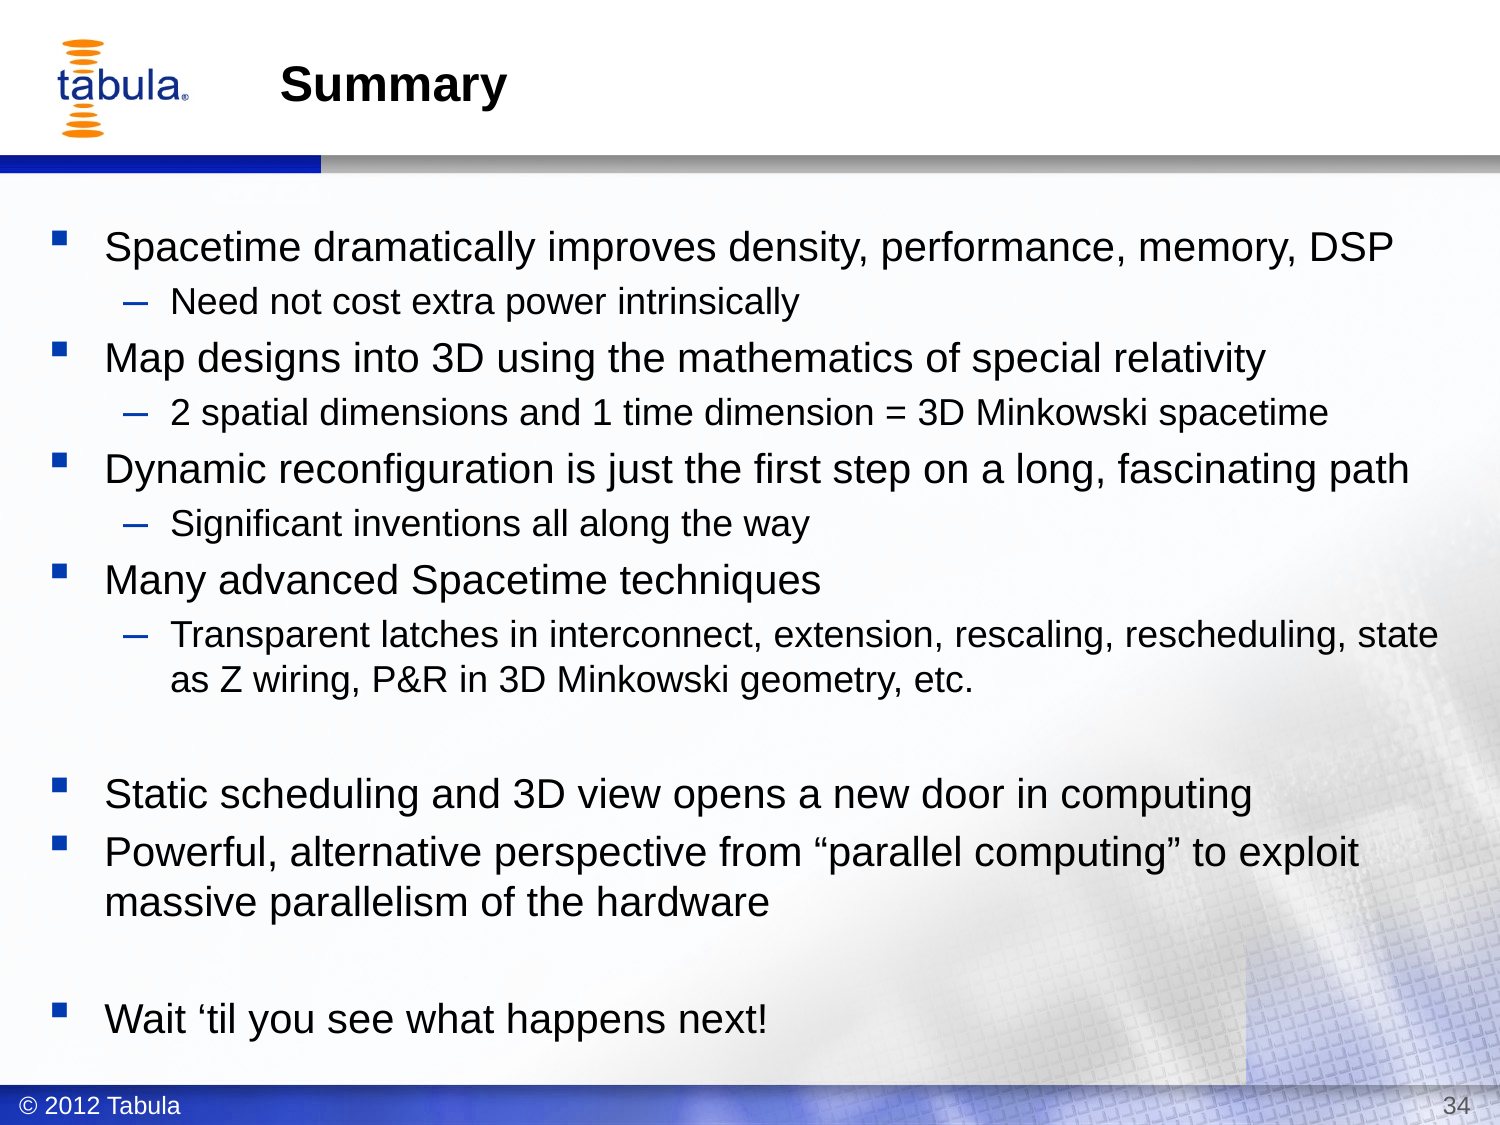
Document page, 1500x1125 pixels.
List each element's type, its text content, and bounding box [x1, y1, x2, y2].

title Summary [264, 20, 1463, 143]
footer © 2012 Tabula [4, 1082, 675, 1125]
slide_number 34 [1135, 1083, 1486, 1125]
picture [0, 0, 1500, 1125]
list Spacetime dramatically improves density, performance, memory, DSP Need not cost extra power intrinsically Map designs into 3D using the mathematics of special relativity 2 spatial dimensions and 1 time dimension = 3D Minkowski spacetime Dynamic reconfiguration is just the first step on a long, fascinating path Significant inventions all along the way Many advanced Spacetime techniques Transparent latches in interconnect, extension, rescaling, rescheduling, state as Z wiring, P&R in 3D Minkowski geometry, etc. Static scheduling and 3D view opens a new door in computing Powerful, alternative perspective from “parallel computing” to exploit massive parallelism of the hardware Wait ‘til you see what happens next! [32, 212, 1476, 1051]
